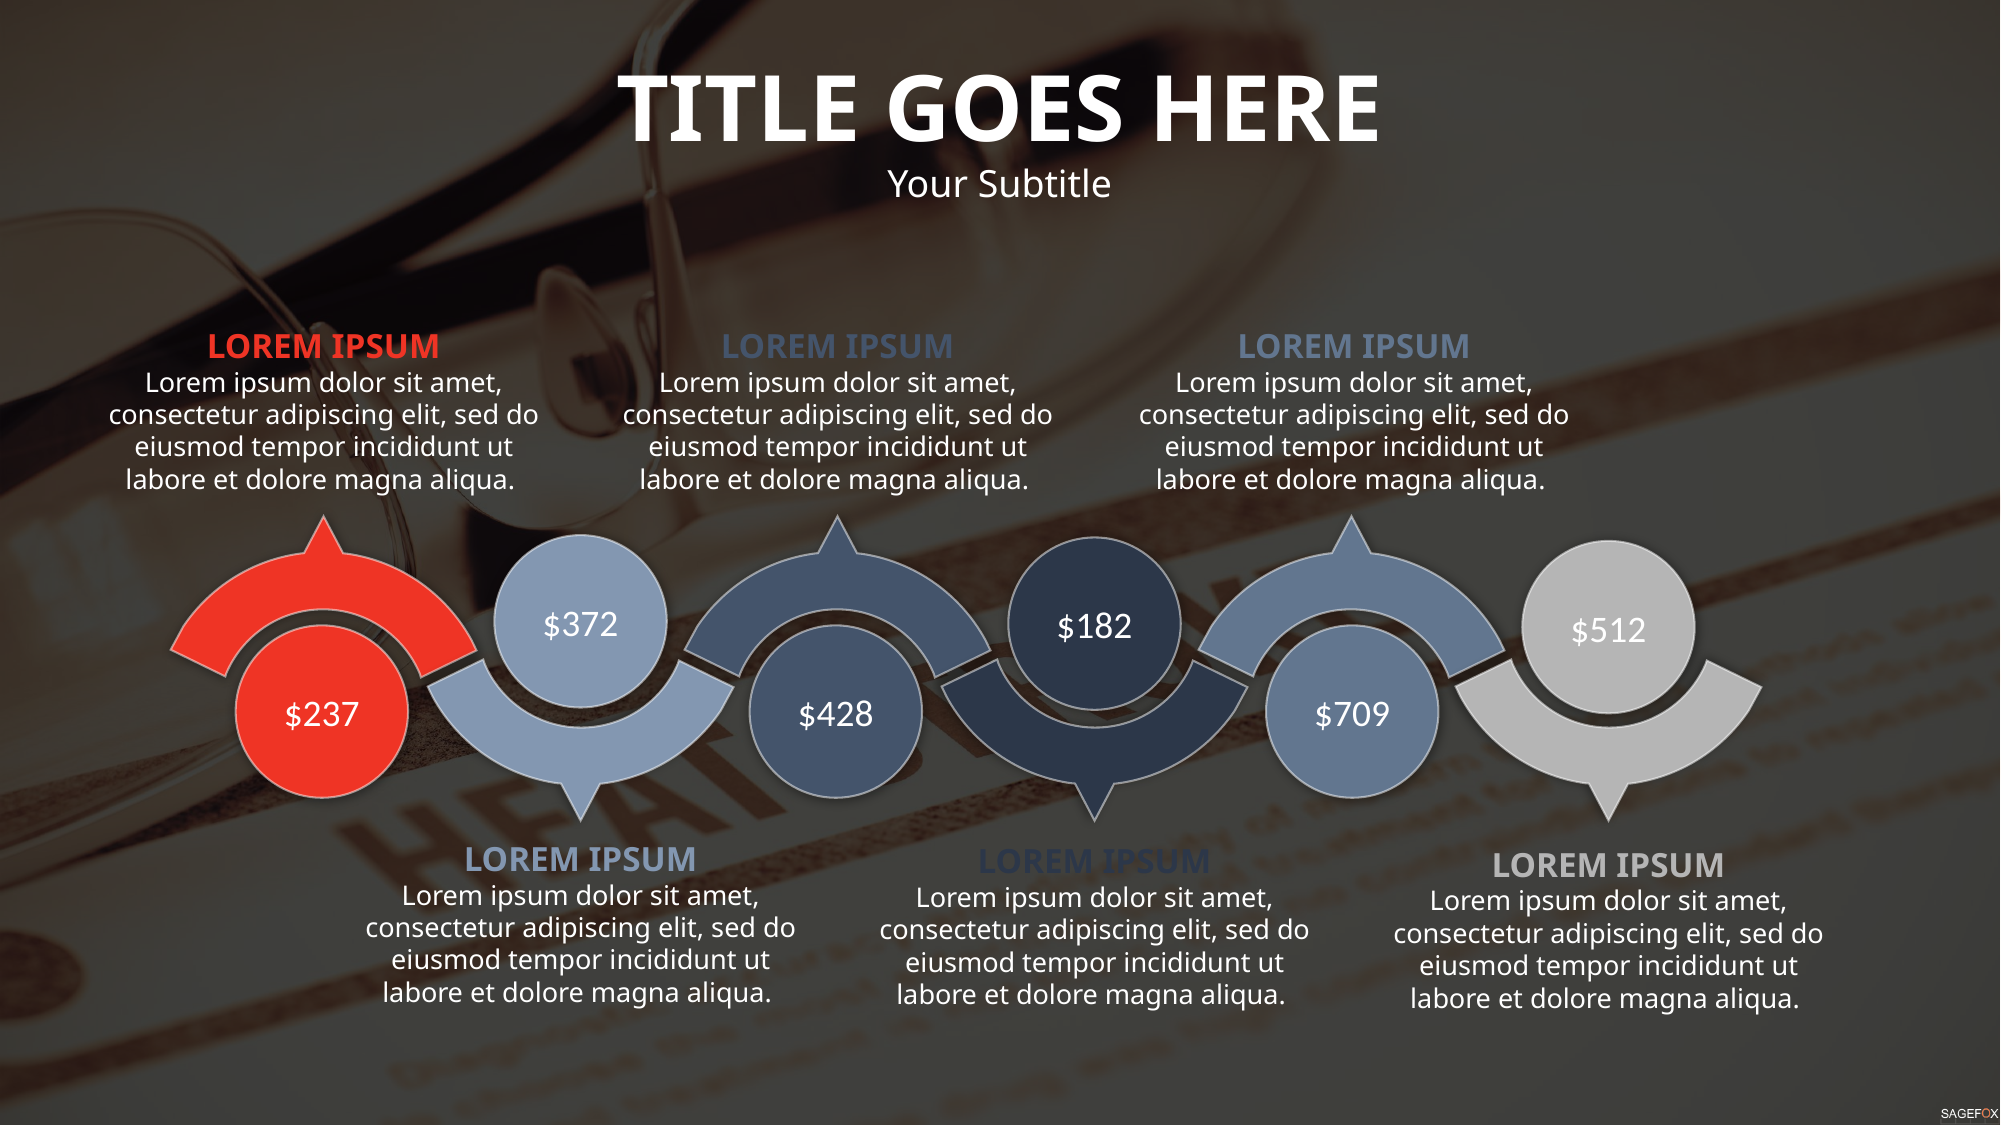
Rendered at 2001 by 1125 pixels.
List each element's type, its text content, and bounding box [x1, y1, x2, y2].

text_box LOREM IPSUM Lorem ipsum dolor sit amet, consectetur adipiscing elit, sed do eiusmod tempor incididunt ut labore et dolore magna aliqua. [857, 832, 1333, 1018]
text_box TITLE GOES HERE Your Subtitle [548, 42, 1452, 212]
text_box [683, 514, 992, 678]
text_box $428 [749, 625, 923, 798]
text_box LOREM IPSUM Lorem ipsum dolor sit amet, consectetur adipiscing elit, sed do eiusmod tempor incididunt ut labore et dolore magna aliqua. [1116, 317, 1592, 503]
text_box LOREM IPSUM Lorem ipsum dolor sit amet, consectetur adipiscing elit, sed do eiusmod tempor incididunt ut labore et dolore magna aliqua. [1370, 836, 1847, 1021]
text_box LOREM IPSUM Lorem ipsum dolor sit amet, consectetur adipiscing elit, sed do eiusmod tempor incididunt ut labore et dolore magna aliqua. [86, 317, 562, 503]
text_box LOREM IPSUM Lorem ipsum dolor sit amet, consectetur adipiscing elit, sed do eiusmod tempor incididunt ut labore et dolore magna aliqua. [343, 830, 819, 1016]
text_box [1197, 514, 1506, 678]
text_box [169, 514, 478, 678]
text_box [426, 658, 735, 823]
text_box [940, 658, 1249, 823]
text_box [1454, 658, 1763, 823]
text_box $512 [1522, 540, 1695, 714]
text_box $709 [1266, 625, 1439, 798]
text_box LOREM IPSUM Lorem ipsum dolor sit amet, consectetur adipiscing elit, sed do eiusmod tempor incididunt ut labore et dolore magna aliqua. [600, 317, 1076, 503]
text_box $182 [1008, 537, 1181, 710]
text_box $372 [494, 535, 667, 708]
picture [0, 0, 2001, 1125]
text_box $237 [235, 625, 409, 798]
